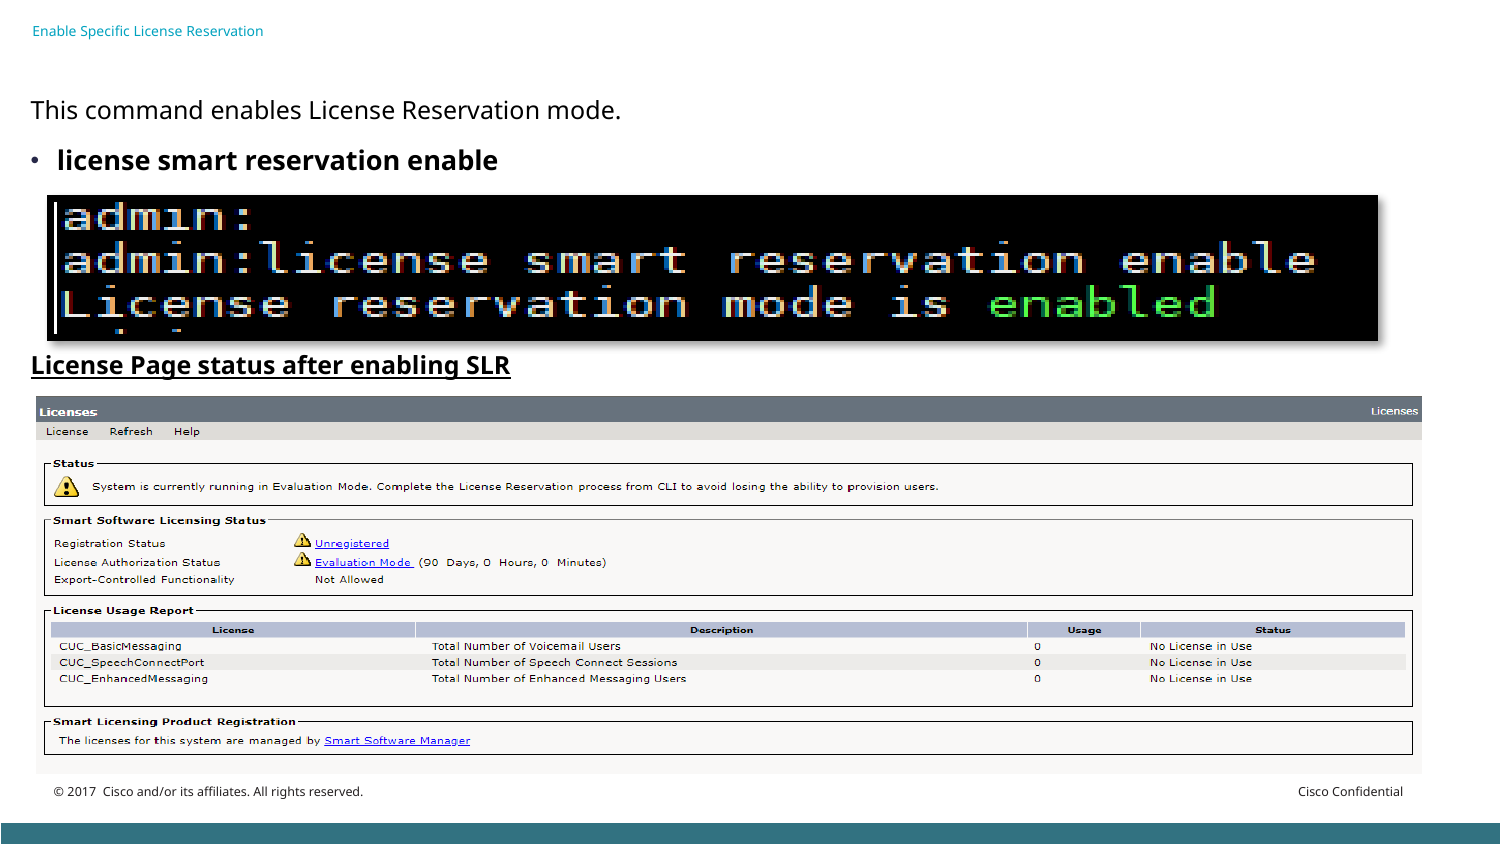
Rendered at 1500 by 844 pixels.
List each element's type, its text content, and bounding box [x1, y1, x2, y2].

list This command enables License Reservation mode. license smart reservation enable License Page status after enabling SLR [24, 90, 1405, 791]
title Enable Specific License Reservation [24, 18, 1435, 92]
picture [36, 396, 1423, 774]
picture [53, 201, 1373, 335]
